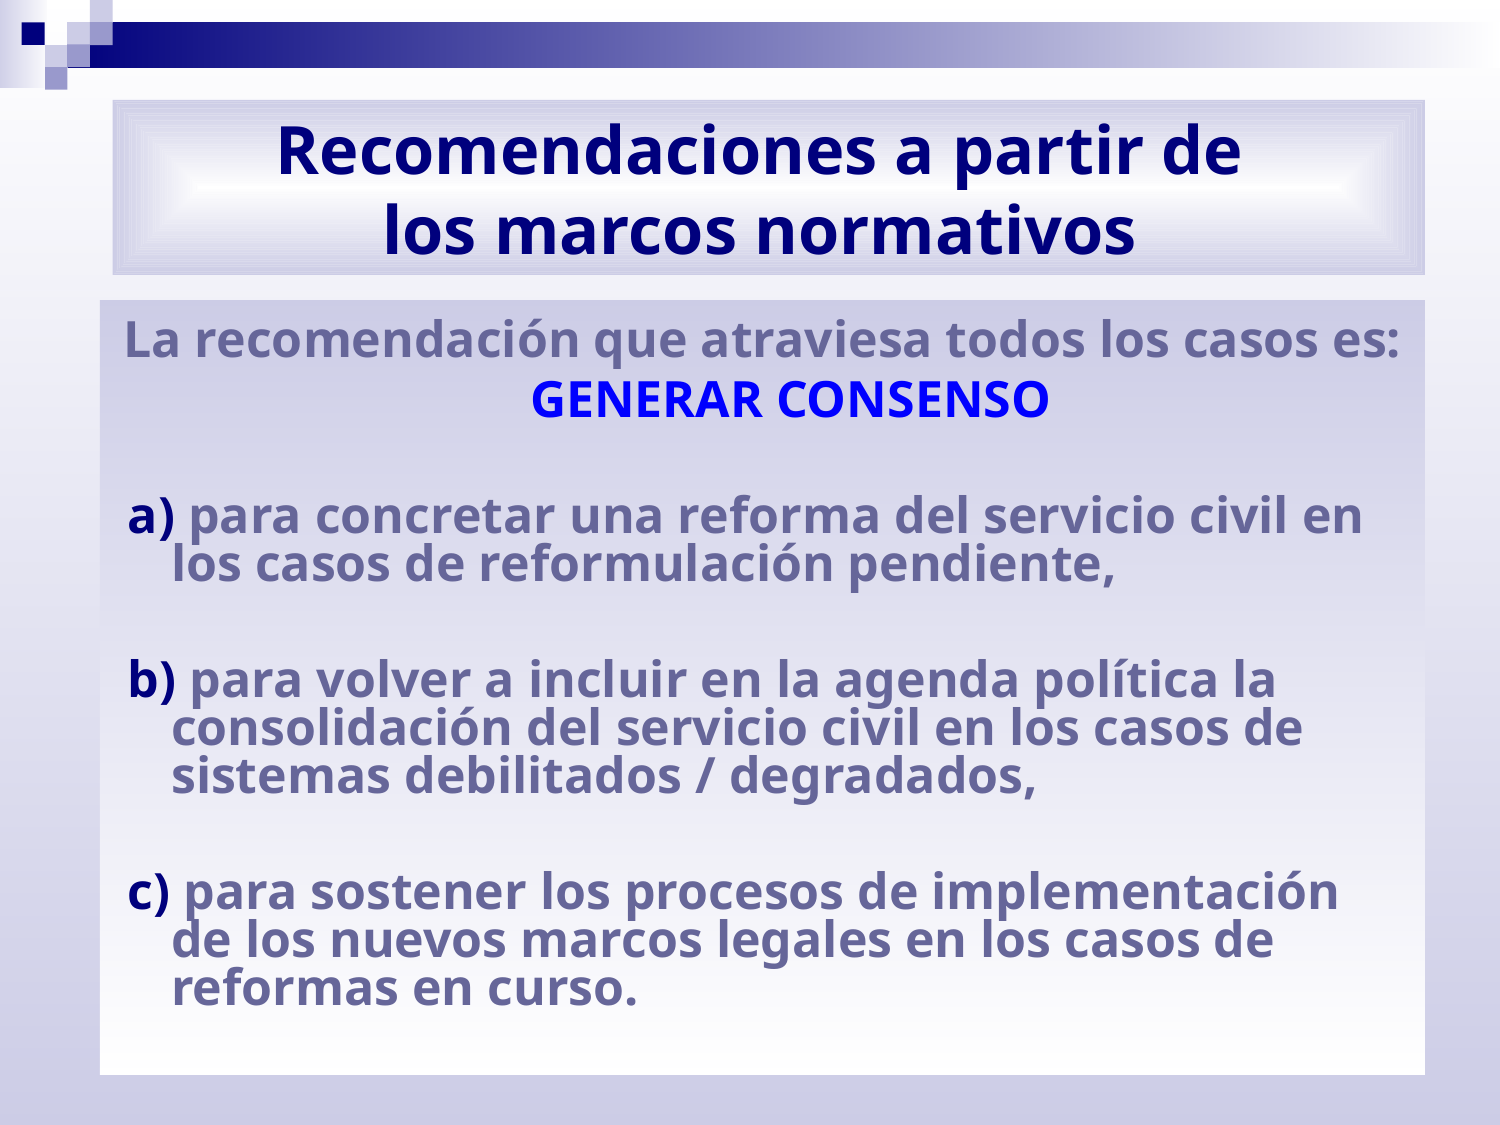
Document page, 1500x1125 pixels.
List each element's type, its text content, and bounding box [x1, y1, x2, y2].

title Recomendaciones a partir de los marcos normativos [112, 99, 1426, 276]
list La recomendación que atraviesa todos los casos es: GENERAR CONSENSO a) para concretar una reforma del servicio civil en los casos de reformulación pendiente, b) para volver a incluir en la agenda política la consolidación del servicio civil en los casos de sistemas debilitados / degradados, c) para sostener los procesos de implementación de los nuevos marcos legales en los casos de reformas en curso. [99, 299, 1426, 1076]
